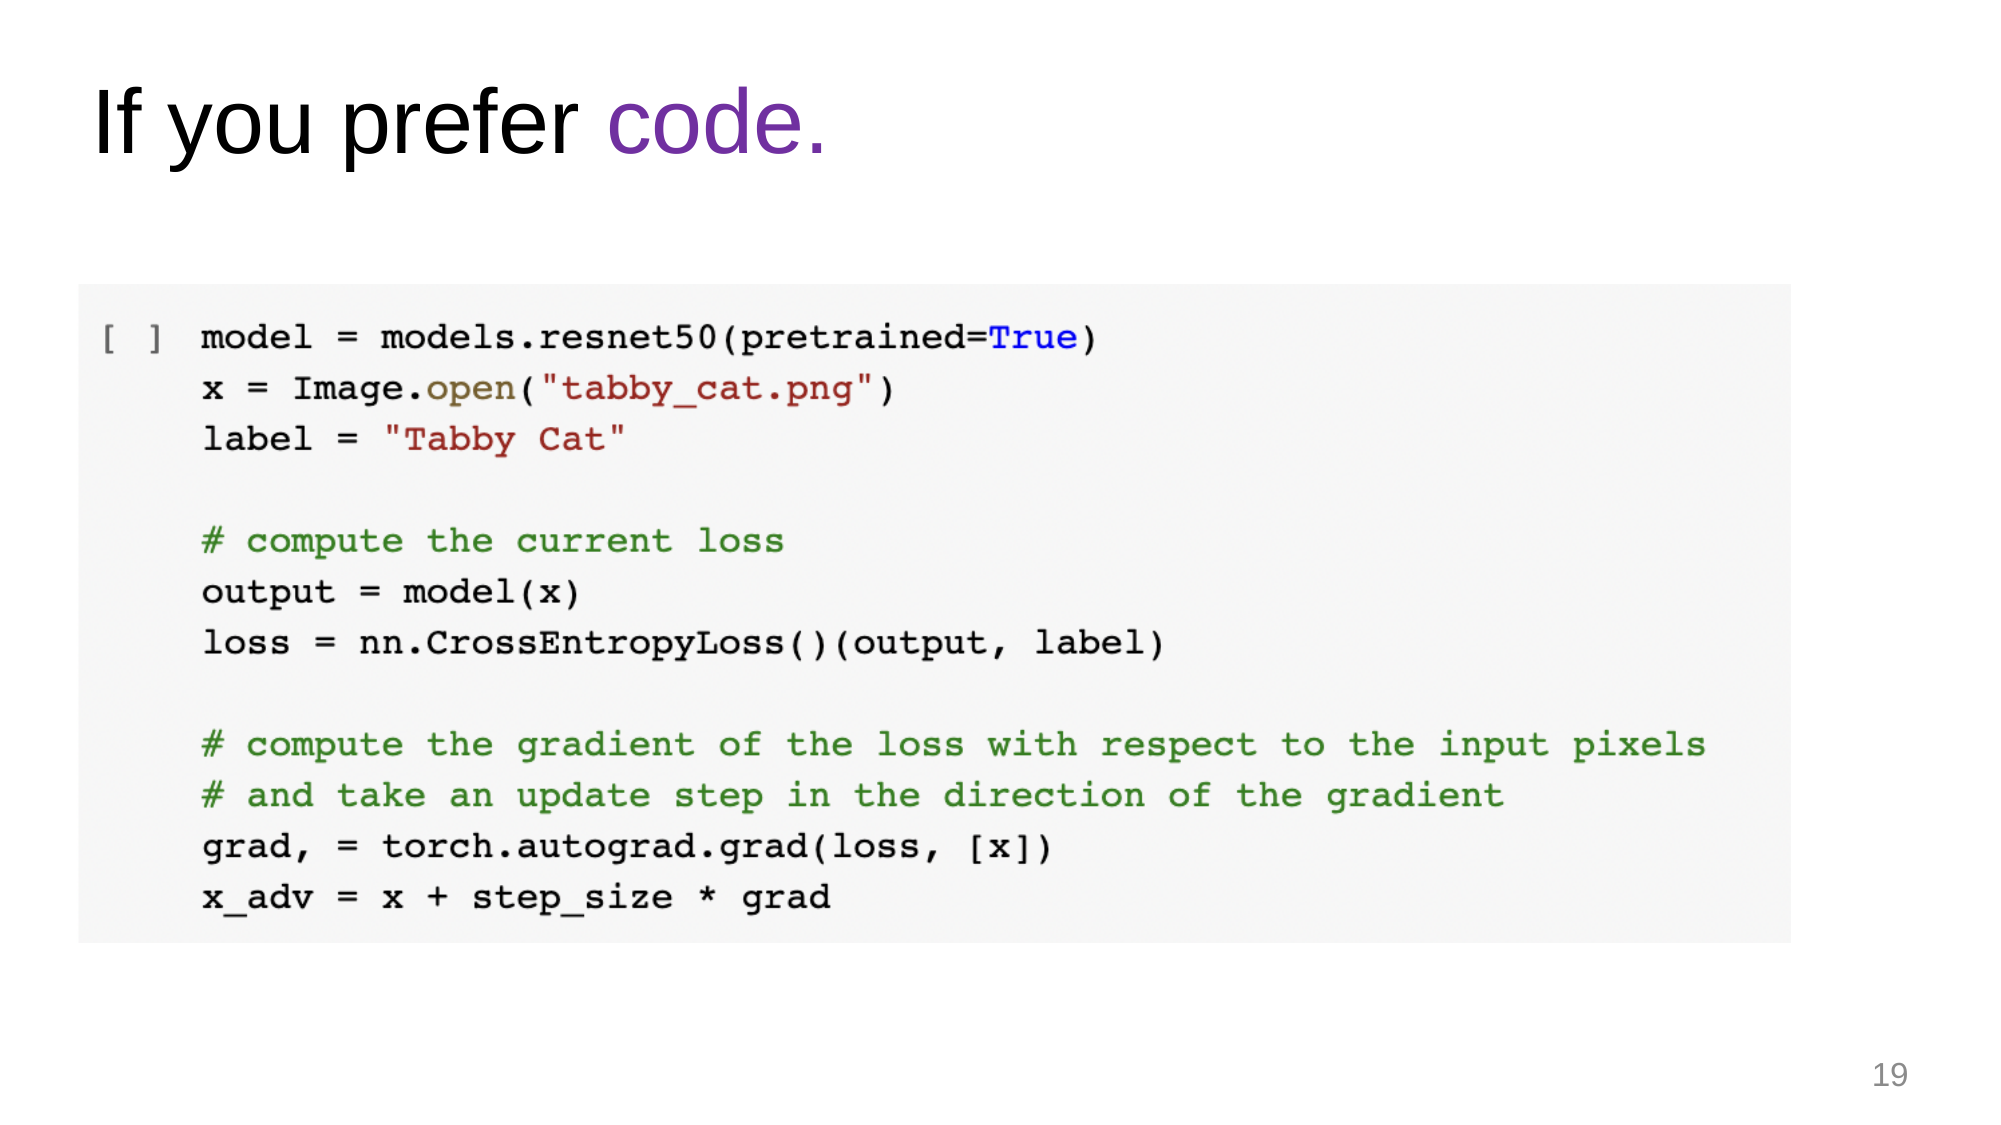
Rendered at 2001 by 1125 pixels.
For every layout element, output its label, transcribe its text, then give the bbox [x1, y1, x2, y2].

slide_number 19 [1473, 1042, 1924, 1103]
picture [76, 284, 1791, 943]
title If you prefer code. [76, 67, 1924, 285]
